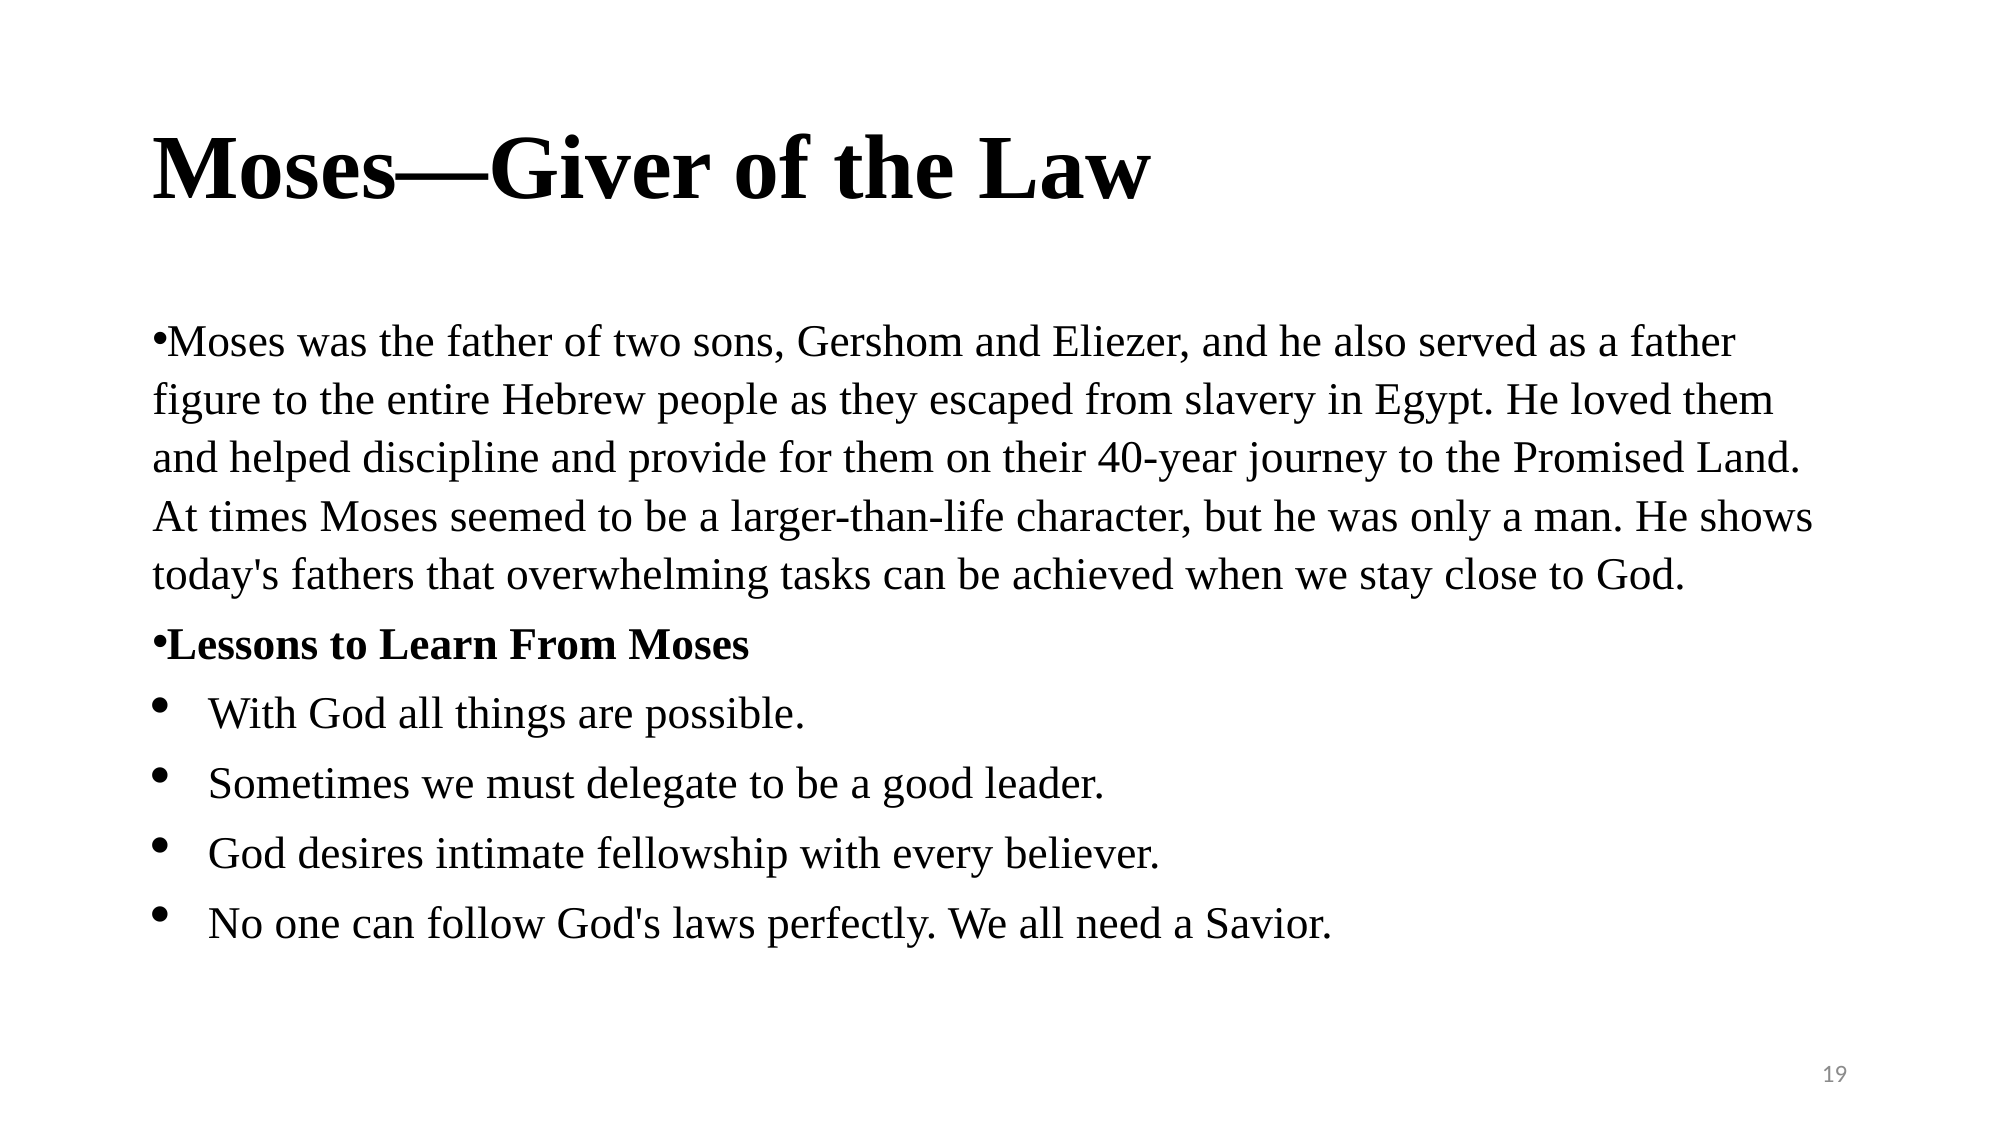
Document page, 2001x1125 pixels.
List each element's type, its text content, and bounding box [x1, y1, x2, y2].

list Moses was the father of two sons, Gershom and Eliezer, and he also served as a father figure to the entire Hebrew people as they escaped from slavery in Egypt. He loved them and helped discipline and provide for them on their 40-year journey to the Promised Land. At times Moses seemed to be a larger-than-life character, but he was only a man. He shows today's fathers that overwhelming tasks can be achieved when we stay close to God. Lessons to Learn From Moses With God all things are possible. Sometimes we must delegate to be a good leader. God desires intimate fellowship with every believer. No one can follow God's laws perfectly. We all need a Savior. [137, 299, 1863, 1014]
title Moses—Giver of the Law [137, 59, 1863, 278]
slide_number 19 [1412, 1042, 1863, 1103]
